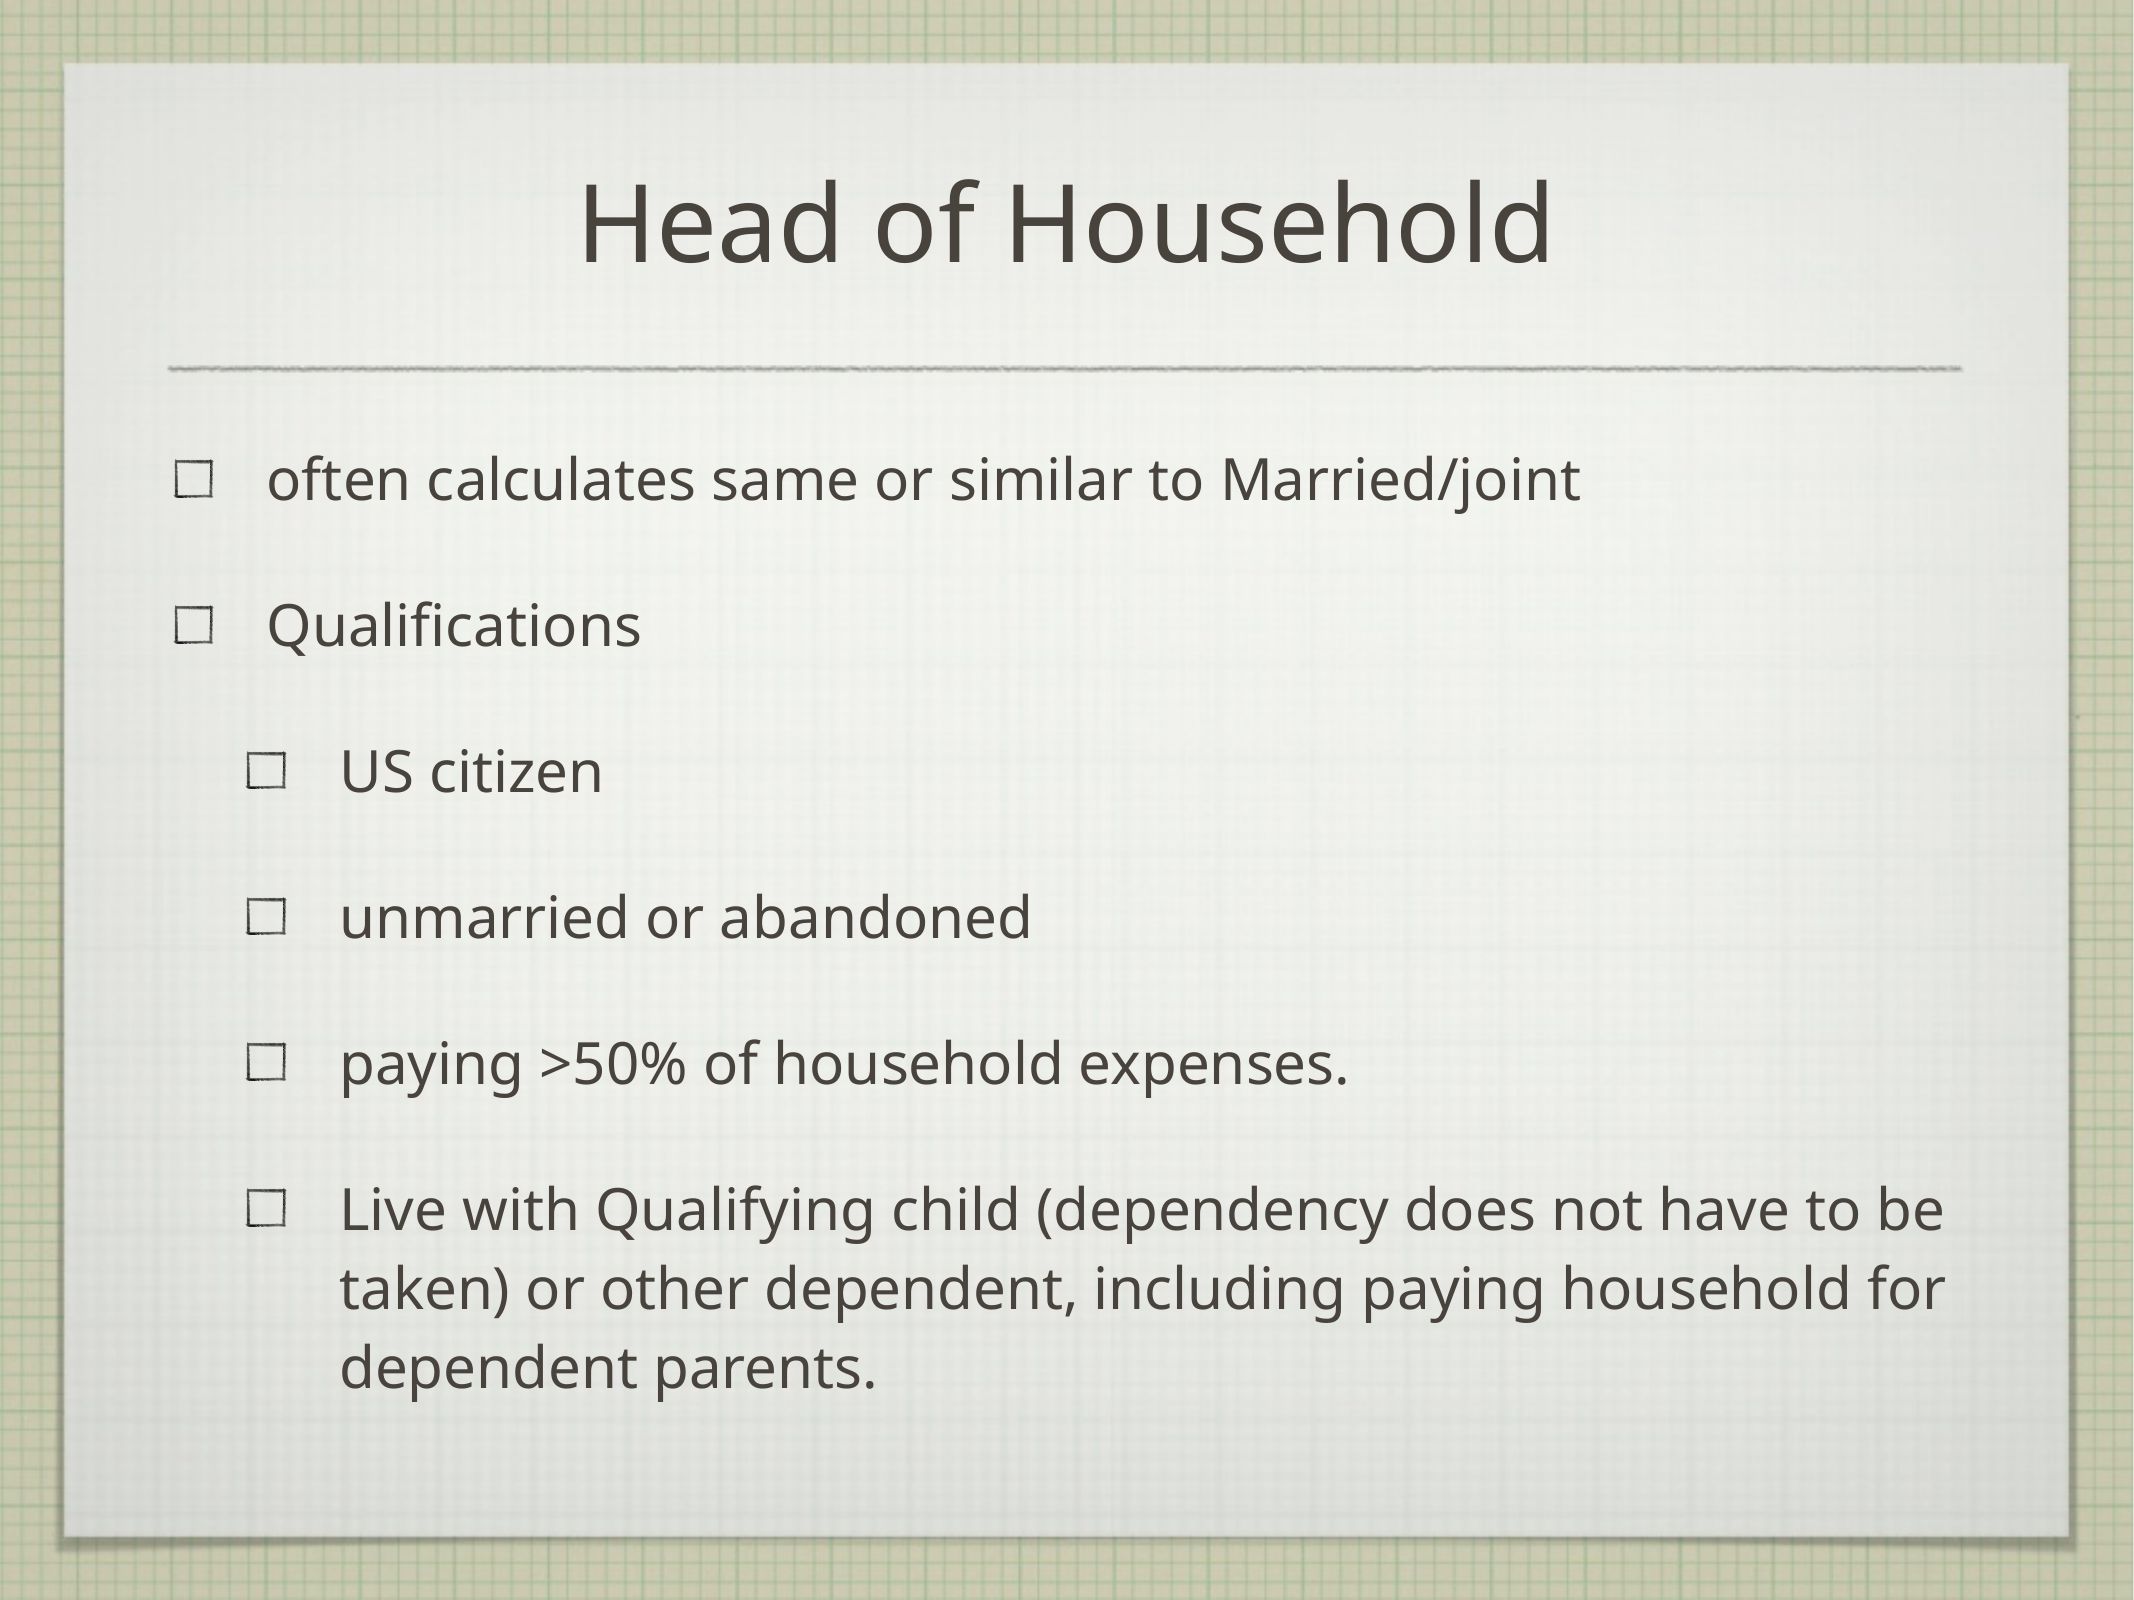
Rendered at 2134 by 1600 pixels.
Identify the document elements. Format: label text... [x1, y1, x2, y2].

picture [0, 0, 2134, 1600]
text_box Head of Household [170, 85, 1963, 356]
text_box often calculates same or similar to Married/joint Qualifications US citizen unmarried or abandoned paying >50% of household expenses. Live with Qualifying child (dependency does not have to be taken) or other dependent, including paying household for dependent parents. [164, 375, 1967, 1469]
